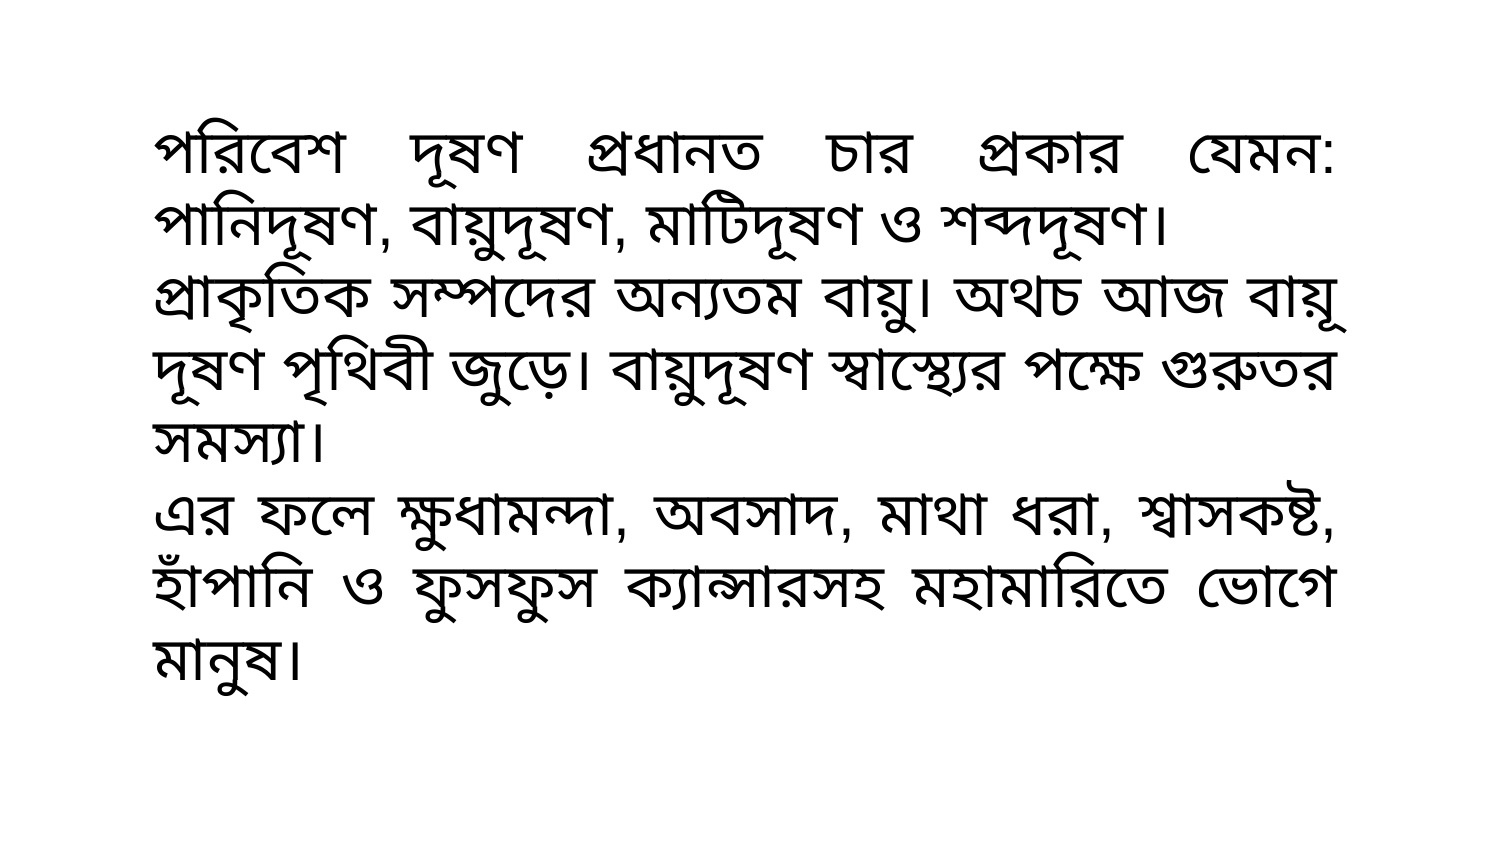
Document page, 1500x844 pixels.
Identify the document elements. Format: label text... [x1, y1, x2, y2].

text_box পরিবেশ দূষণ প্রধানত চার প্রকার যেমন: পানিদূষণ, বায়ুদূষণ, মাটিদূষণ ও শব্দদূষণ। প্রাকৃতিক সম্পদের অন্যতম বায়ু। অথচ আজ বায়ূ দূষণ পৃথিবী জুড়ে। বায়ুদূষণ স্বাস্থ্যের পক্ষে গুরুতর সমস্যা। এর ফলে ক্ষুধামন্দা, অবসাদ, মাথা ধরা, শ্বাসকষ্ট, হাঁপানি ও ফুসফুস ক্যান্সারসহ মহামারিতে ভোগে মানুষ। [138, 97, 1353, 736]
